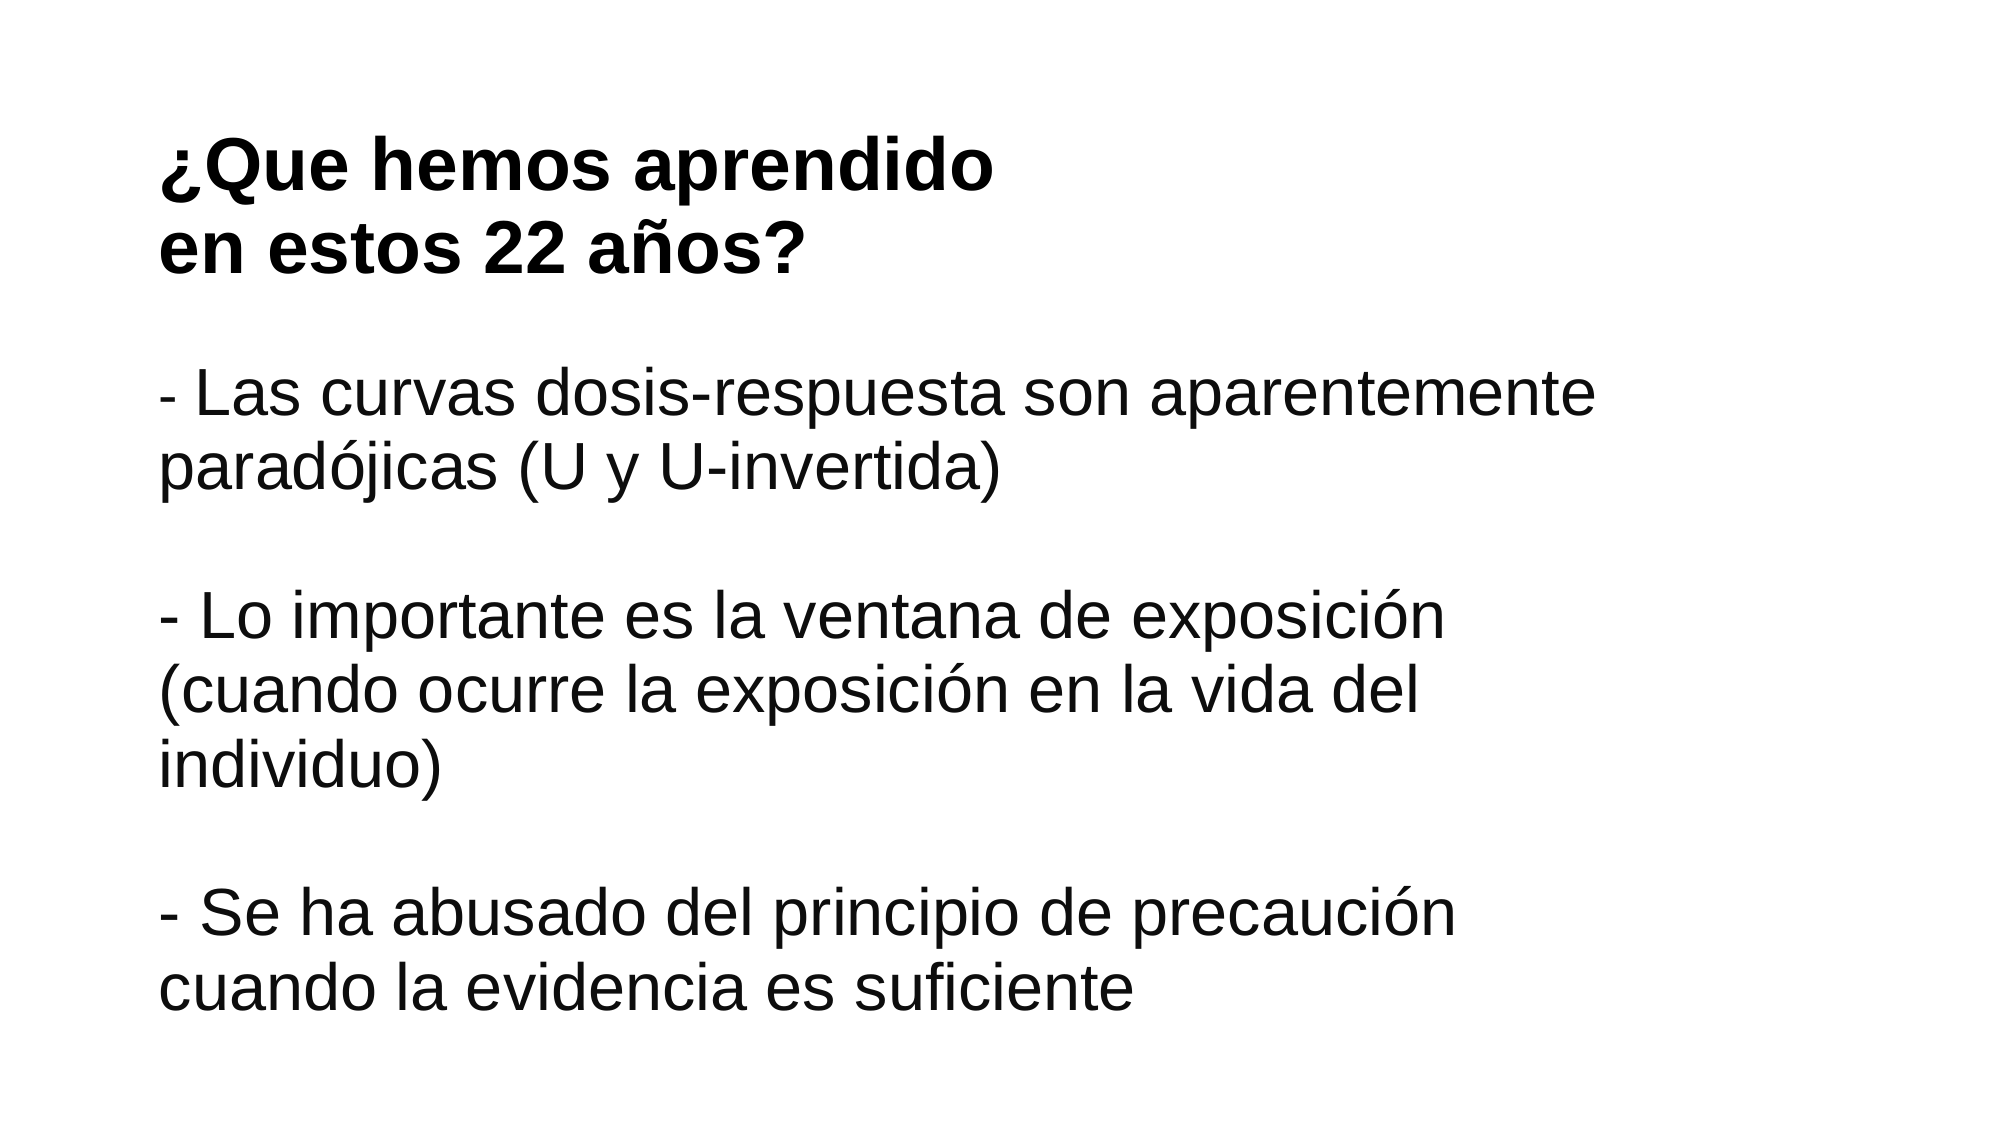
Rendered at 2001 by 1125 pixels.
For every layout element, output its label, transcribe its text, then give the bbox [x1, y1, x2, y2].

text_box ¿Que hemos aprendido en estos 22 años? - Las curvas dosis-respuesta son aparentemente paradójicas (U y U-invertida) - Lo importante es la ventana de exposición (cuando ocurre la exposición en la vida del individuo) - Se ha abusado del principio de precaución cuando la evidencia es suficiente [143, 115, 1709, 1125]
